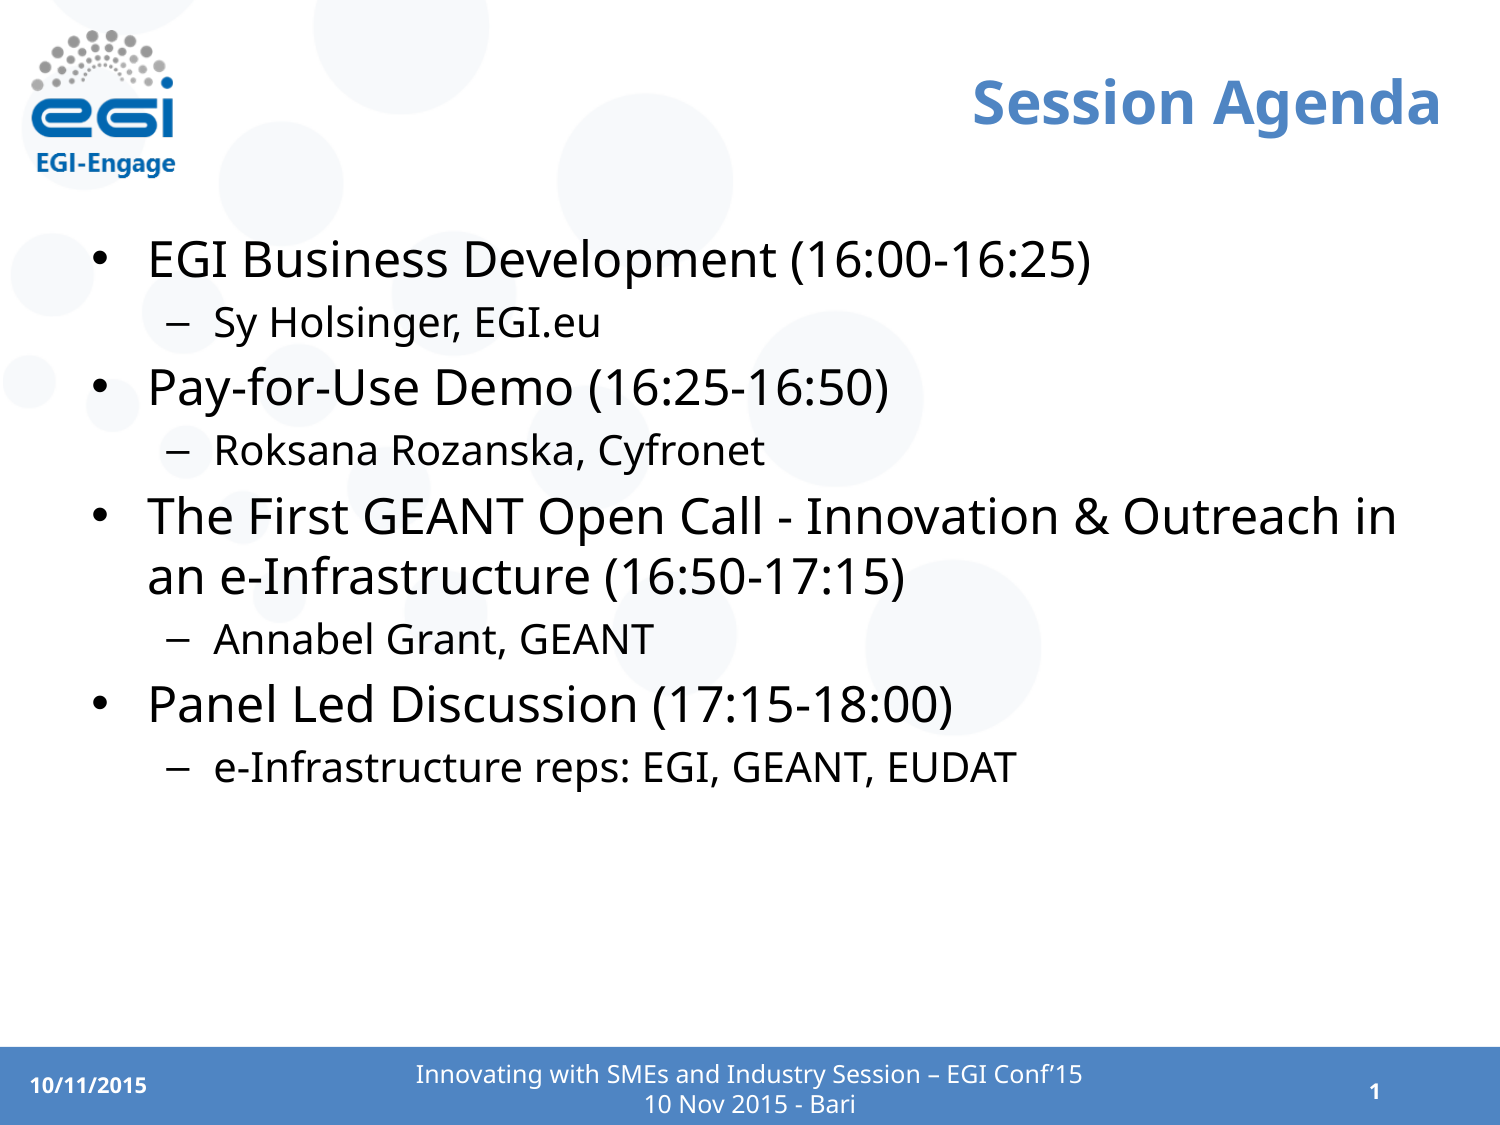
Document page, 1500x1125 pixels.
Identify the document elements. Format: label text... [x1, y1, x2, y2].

picture [3, 0, 1076, 772]
title Session Agenda [253, 30, 1459, 171]
footer Innovating with SMEs and Industry Session – EGI Conf’15 10 Nov 2015 - Bari [194, 1058, 1306, 1119]
list EGI Business Development (16:00-16:25) Sy Holsinger, EGI.eu Pay-for-Use Demo (16:25-16:50) Roksana Rozanska, Cyfronet The First GEANT Open Call - Innovation & Outreach in an e-Infrastructure (16:50-17:15) Annabel Grant, GEANT Panel Led Discussion (17:15-18:00) e-Infrastructure reps: EGI, GEANT, EUDAT [76, 220, 1459, 1047]
